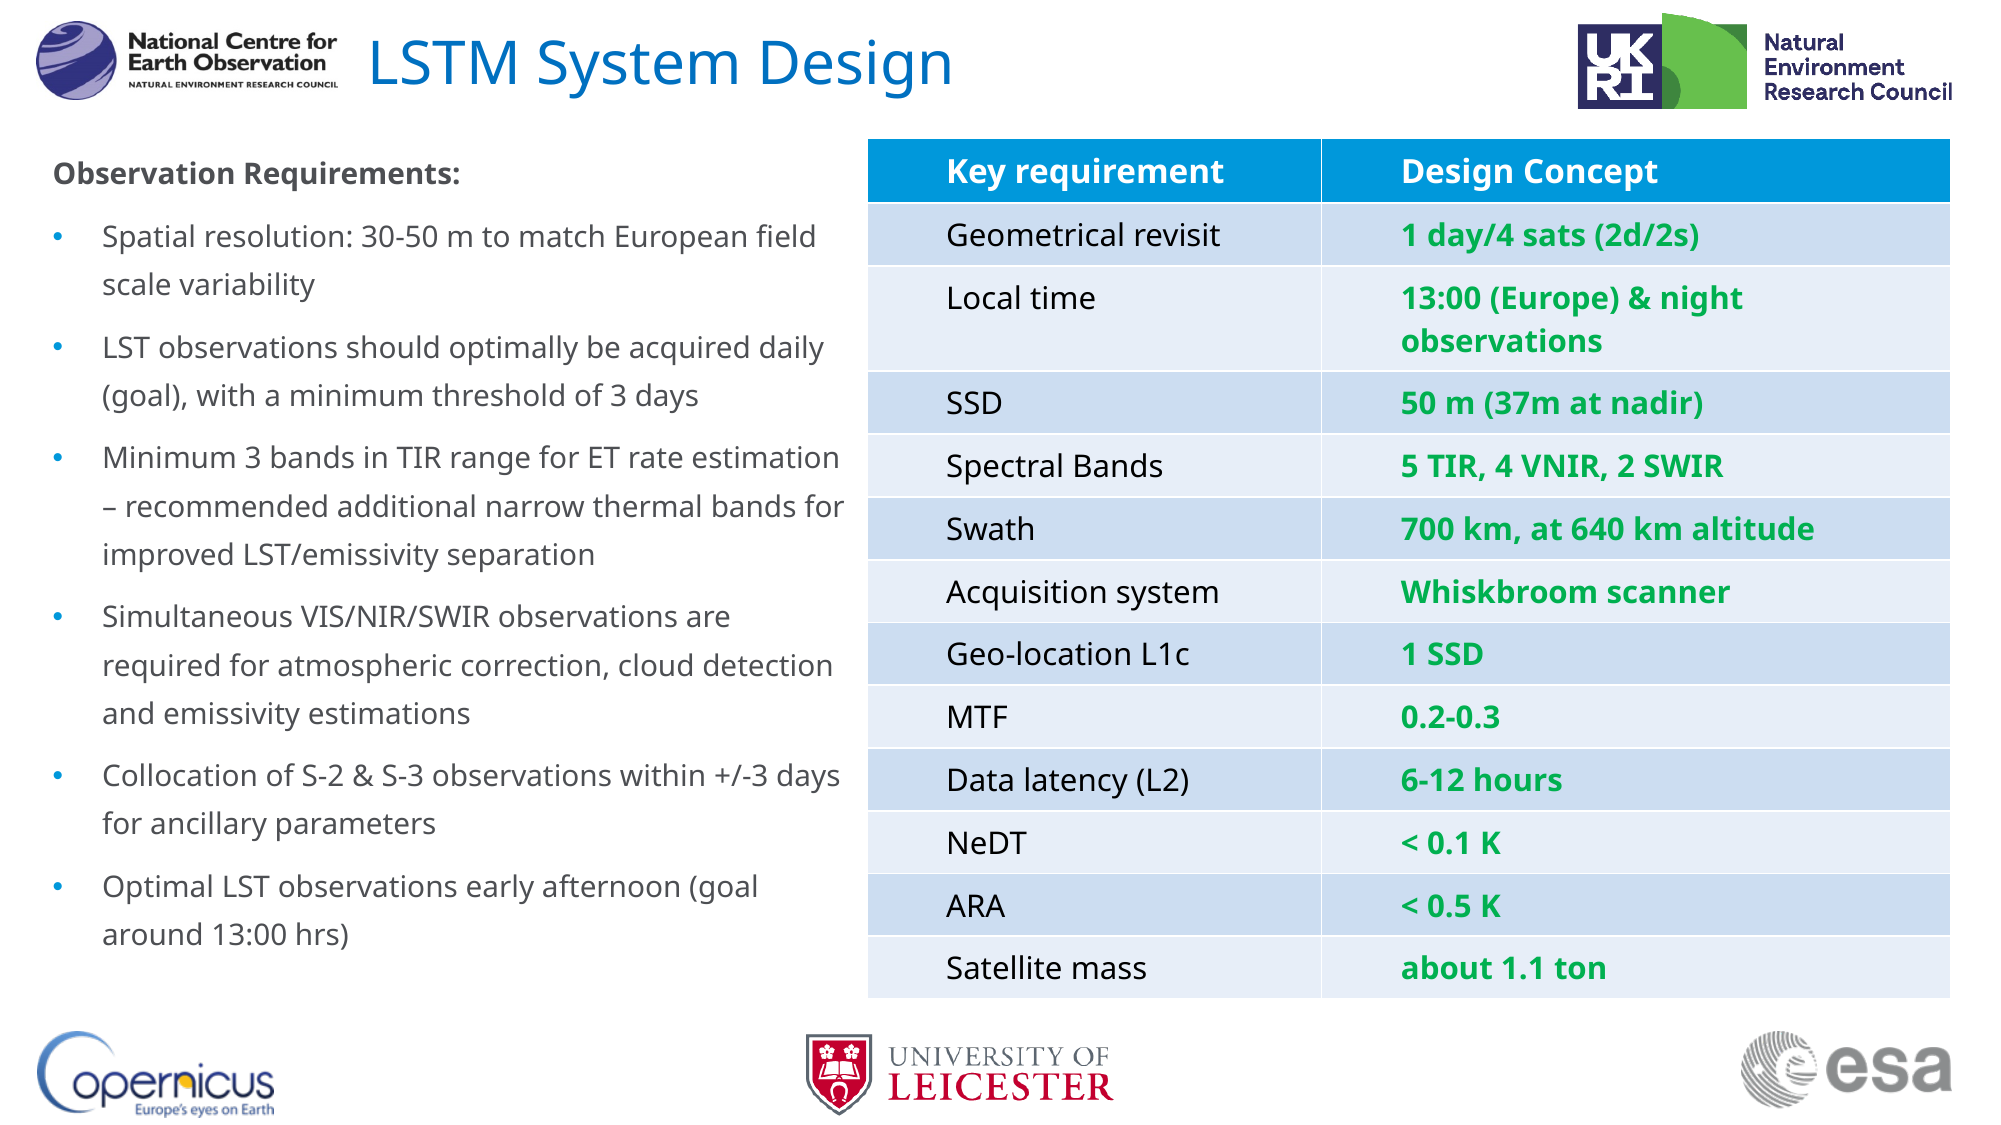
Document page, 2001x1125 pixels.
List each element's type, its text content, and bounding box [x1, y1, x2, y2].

table_cell 6-12 hours [1322, 749, 1950, 810]
picture [1577, 13, 1952, 109]
table_header Design Concept [1322, 139, 1950, 202]
text_box Observation Requirements: Spatial resolution: 30-50 m to match European field scale variability LST observations should optimally be acquired daily (goal), with a minimum threshold of 3 days Minimum 3 bands in TIR range for ET rate estimation – recommended additional narrow thermal bands for improved LST/emissivity separation Simultaneous VIS/NIR/SWIR observations are required for atmospheric correction, cloud detection and emissivity estimations Collocation of S-2 & S-3 observations within +/-3 days for ancillary parameters Optimal LST observations early afternoon (goal around 13:00 hrs) [37, 137, 867, 994]
picture [37, 1031, 274, 1118]
table_cell 700 km, at 640 km altitude [1322, 498, 1950, 559]
table_cell MTF [868, 686, 1321, 747]
table_cell Whiskbroom scanner [1322, 561, 1950, 622]
table_cell < 0.1 K [1322, 812, 1950, 873]
table_cell 5 TIR, 4 VNIR, 2 SWIR [1322, 435, 1950, 496]
table_cell NeDT [868, 812, 1321, 873]
table_cell Local time [868, 267, 1321, 370]
table_cell Spectral Bands [868, 435, 1321, 496]
table_cell Data latency (L2) [868, 749, 1321, 810]
table_cell 13:00 (Europe) & night observations [1322, 267, 1950, 370]
table_cell SSD [868, 372, 1321, 433]
table_cell ARA [868, 874, 1321, 935]
table_cell 1 day/4 sats (2d/2s) [1322, 204, 1950, 265]
picture [1741, 1031, 1952, 1120]
table_cell about 1.1 ton [1322, 937, 1950, 998]
picture [36, 21, 338, 100]
table_cell 0.2-0.3 [1322, 686, 1950, 747]
table_header Key requirement [868, 139, 1321, 202]
table_cell Satellite mass [868, 937, 1321, 998]
table_cell Acquisition system [868, 561, 1321, 622]
table_cell 50 m (37m at nadir) [1322, 372, 1950, 433]
table_cell 1 SSD [1322, 623, 1950, 684]
picture [806, 1034, 1114, 1116]
table_cell Geometrical revisit [868, 204, 1321, 265]
table_cell Geo-location L1c [868, 623, 1321, 684]
table_cell < 0.5 K [1322, 874, 1950, 935]
table_cell Swath [868, 498, 1321, 559]
title LSTM System Design [352, 16, 1567, 106]
